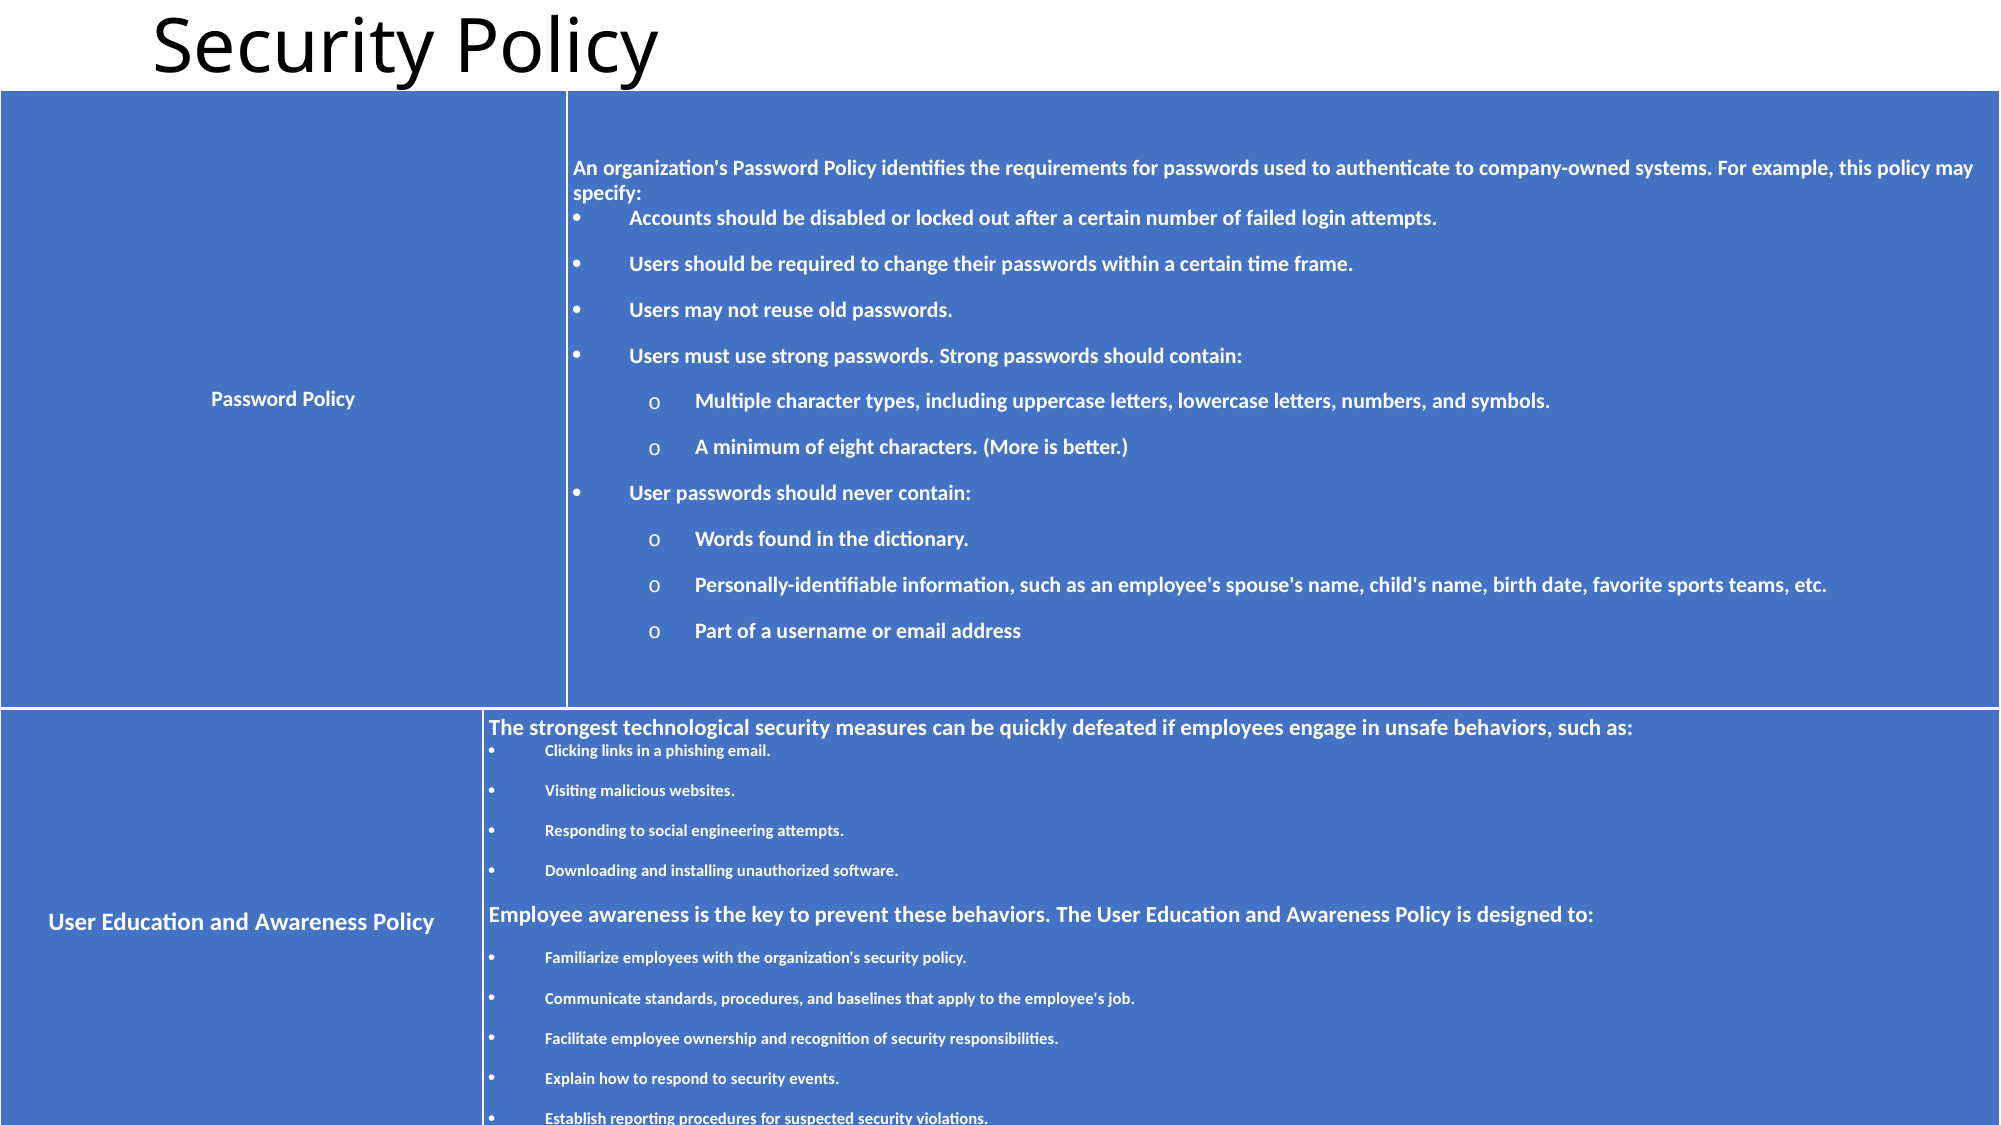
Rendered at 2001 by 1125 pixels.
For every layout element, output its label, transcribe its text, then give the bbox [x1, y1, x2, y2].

table_header User Education and Awareness Policy [1, 710, 482, 1125]
table_header Password Policy [1, 91, 566, 707]
table_header An organization's Password Policy identifies the requirements for passwords used to authenticate to company-owned systems. For example, this policy may specify: Accounts should be disabled or locked out after a certain number of failed login attempts. Users should be required to change their passwords within a certain time frame. Users may not reuse old passwords. Users must use strong passwords. Strong passwords should contain: Multiple character types, including uppercase letters, lowercase letters, numbers, and symbols. A minimum of eight characters. (More is better.) User passwords should never contain: Words found in the dictionary. Personally-identifiable information, such as an employee's spouse's name, child's name, birth date, favorite sports teams, etc. Part of a username or email address [568, 91, 1999, 707]
title Security Policy [137, 0, 1863, 90]
table_header The strongest technological security measures can be quickly defeated if employees engage in unsafe behaviors, such as: Clicking links in a phishing email. Visiting malicious websites. Responding to social engineering attempts. Downloading and installing unauthorized software. Employee awareness is the key to prevent these behaviors. The User Education and Awareness Policy is designed to: Familiarize employees with the organization's security policy. Communicate standards, procedures, and baselines that apply to the employee's job. Facilitate employee ownership and recognition of security responsibilities. Explain how to respond to security events. Establish reporting procedures for suspected security violations. [484, 710, 1999, 1125]
